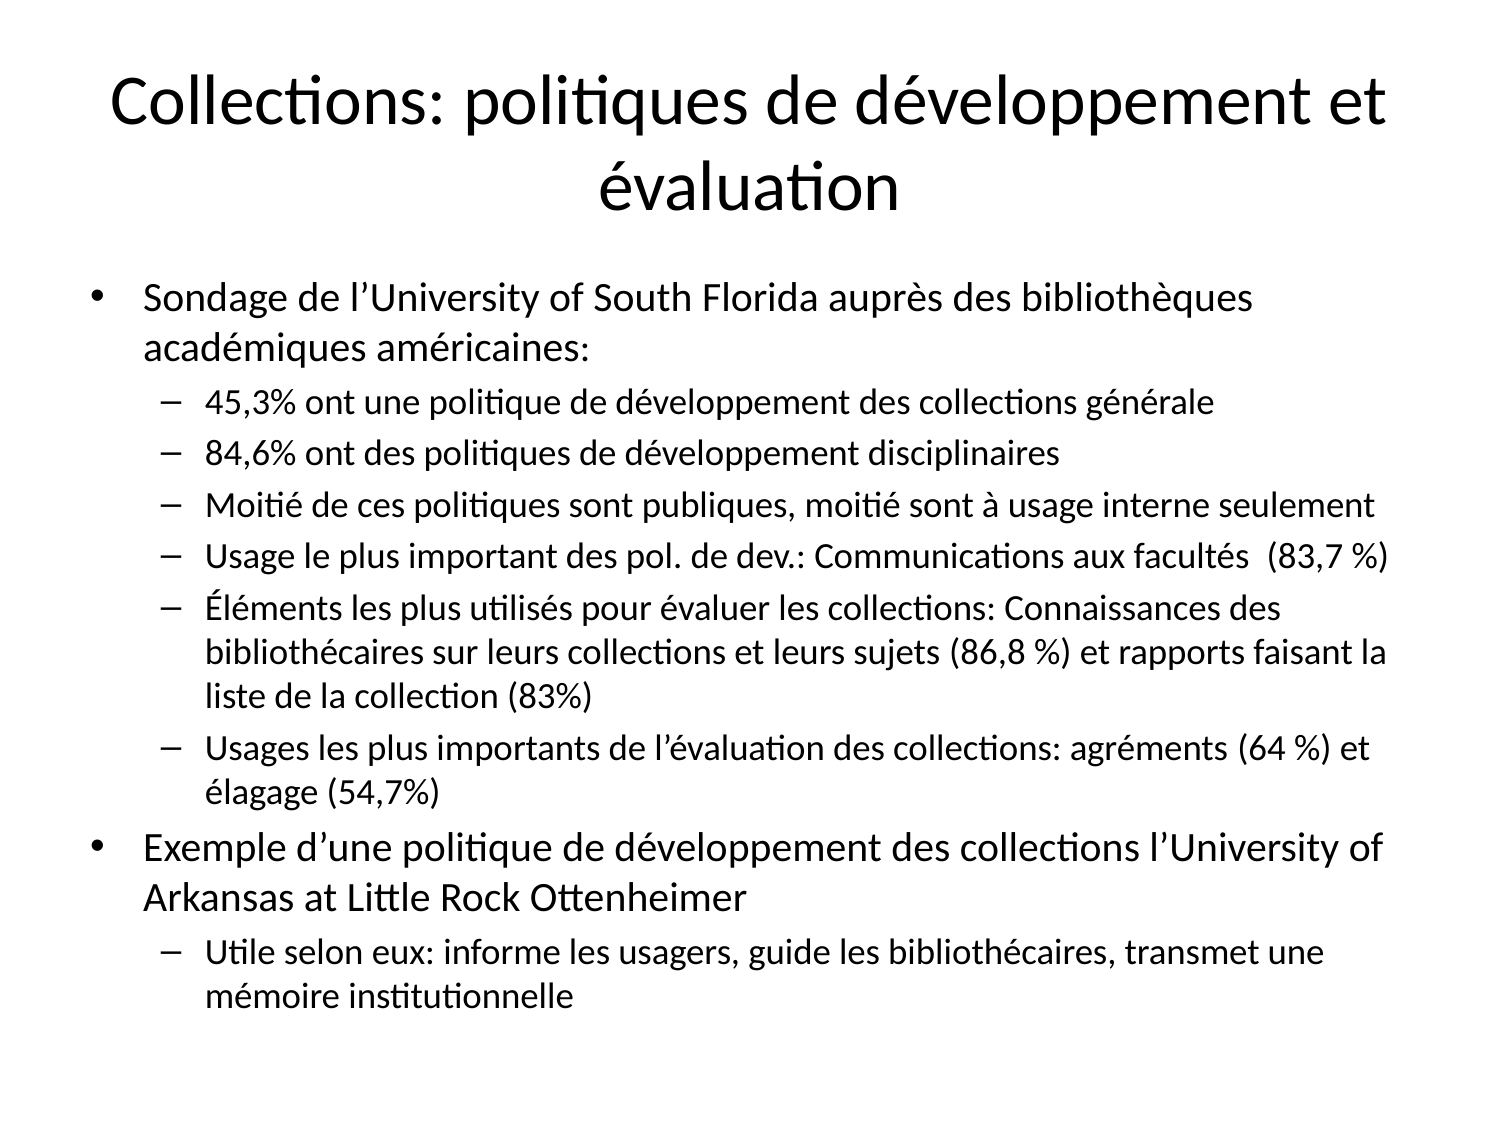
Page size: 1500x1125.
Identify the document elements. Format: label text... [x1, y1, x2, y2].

title Collections: politiques de développement et évaluation [75, 45, 1425, 233]
list Sondage de l’University of South Florida auprès des bibliothèques académiques américaines: 45,3% ont une politique de développement des collections générale 84,6% ont des politiques de développement disciplinaires Moitié de ces politiques sont publiques, moitié sont à usage interne seulement Usage le plus important des pol. de dev.: Communications aux facultés (83,7 %) Éléments les plus utilisés pour évaluer les collections: Connaissances des bibliothécaires sur leurs collections et leurs sujets (86,8 %) et rapports faisant la liste de la collection (83%) Usages les plus importants de l’évaluation des collections: agréments (64 %) et élagage (54,7%) Exemple d’une politique de développement des collections l’University of Arkansas at Little Rock Ottenheimer Utile selon eux: informe les usagers, guide les bibliothécaires, transmet une mémoire institutionnelle [75, 262, 1425, 1047]
